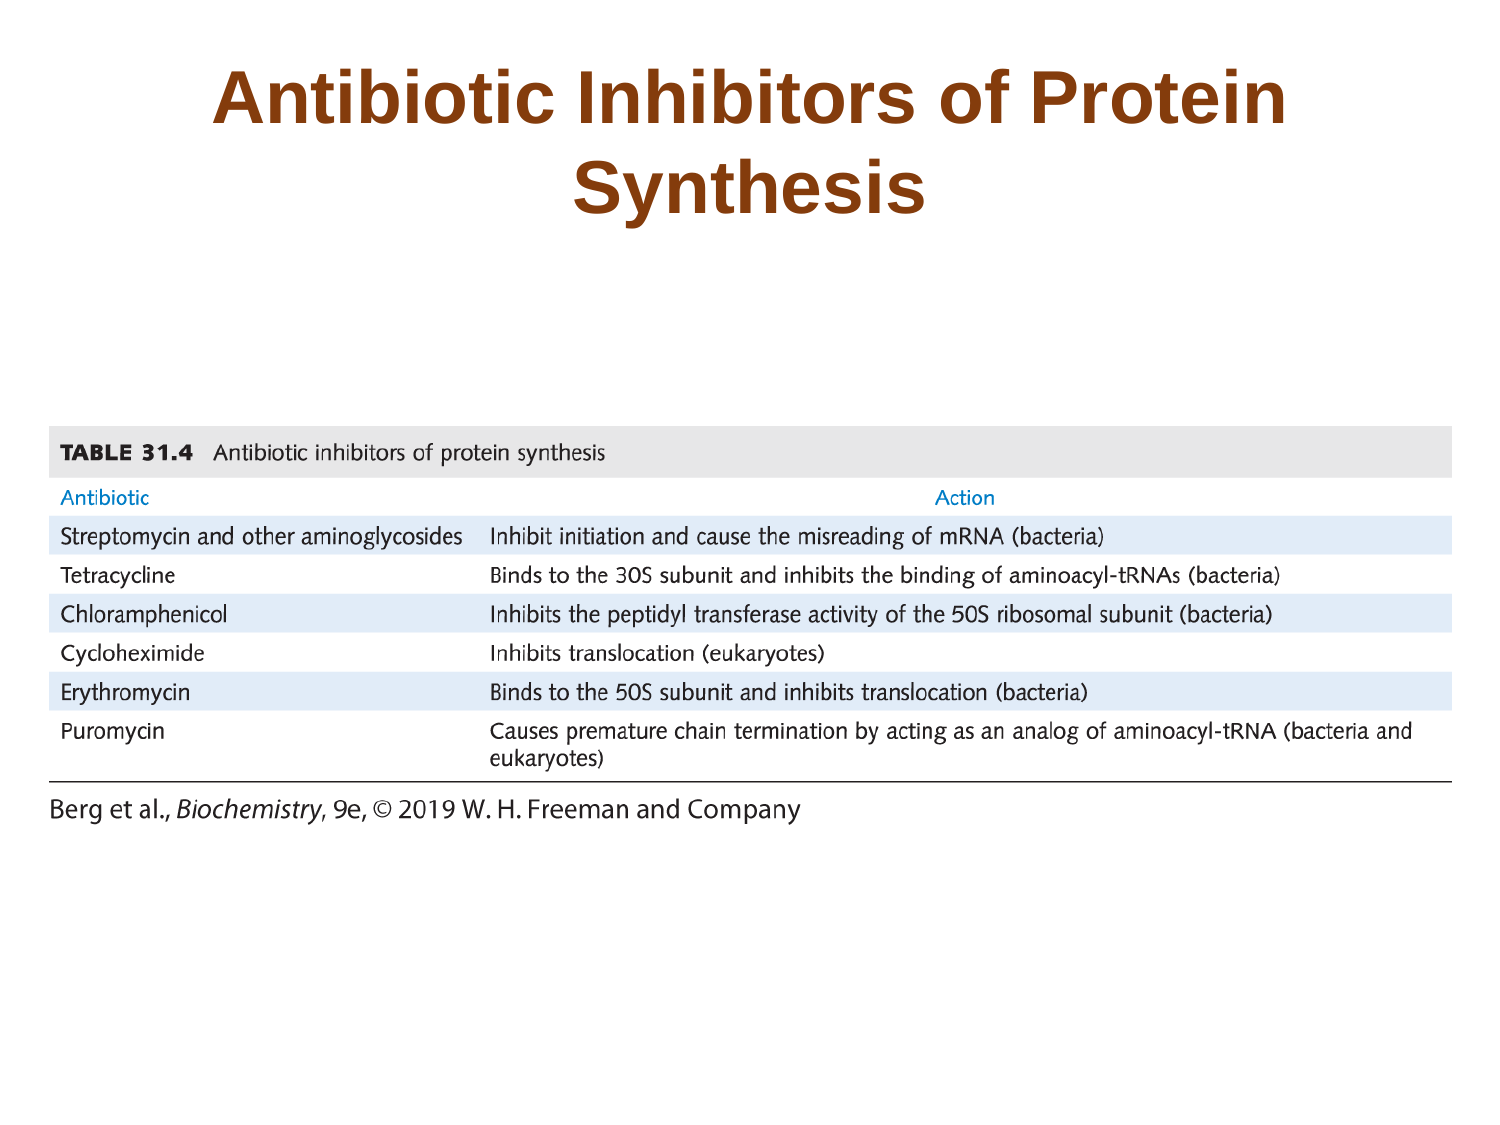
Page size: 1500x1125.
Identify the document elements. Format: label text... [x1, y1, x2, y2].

picture [46, 422, 1454, 827]
title Antibiotic Inhibitors of Protein Synthesis [75, 45, 1425, 233]
